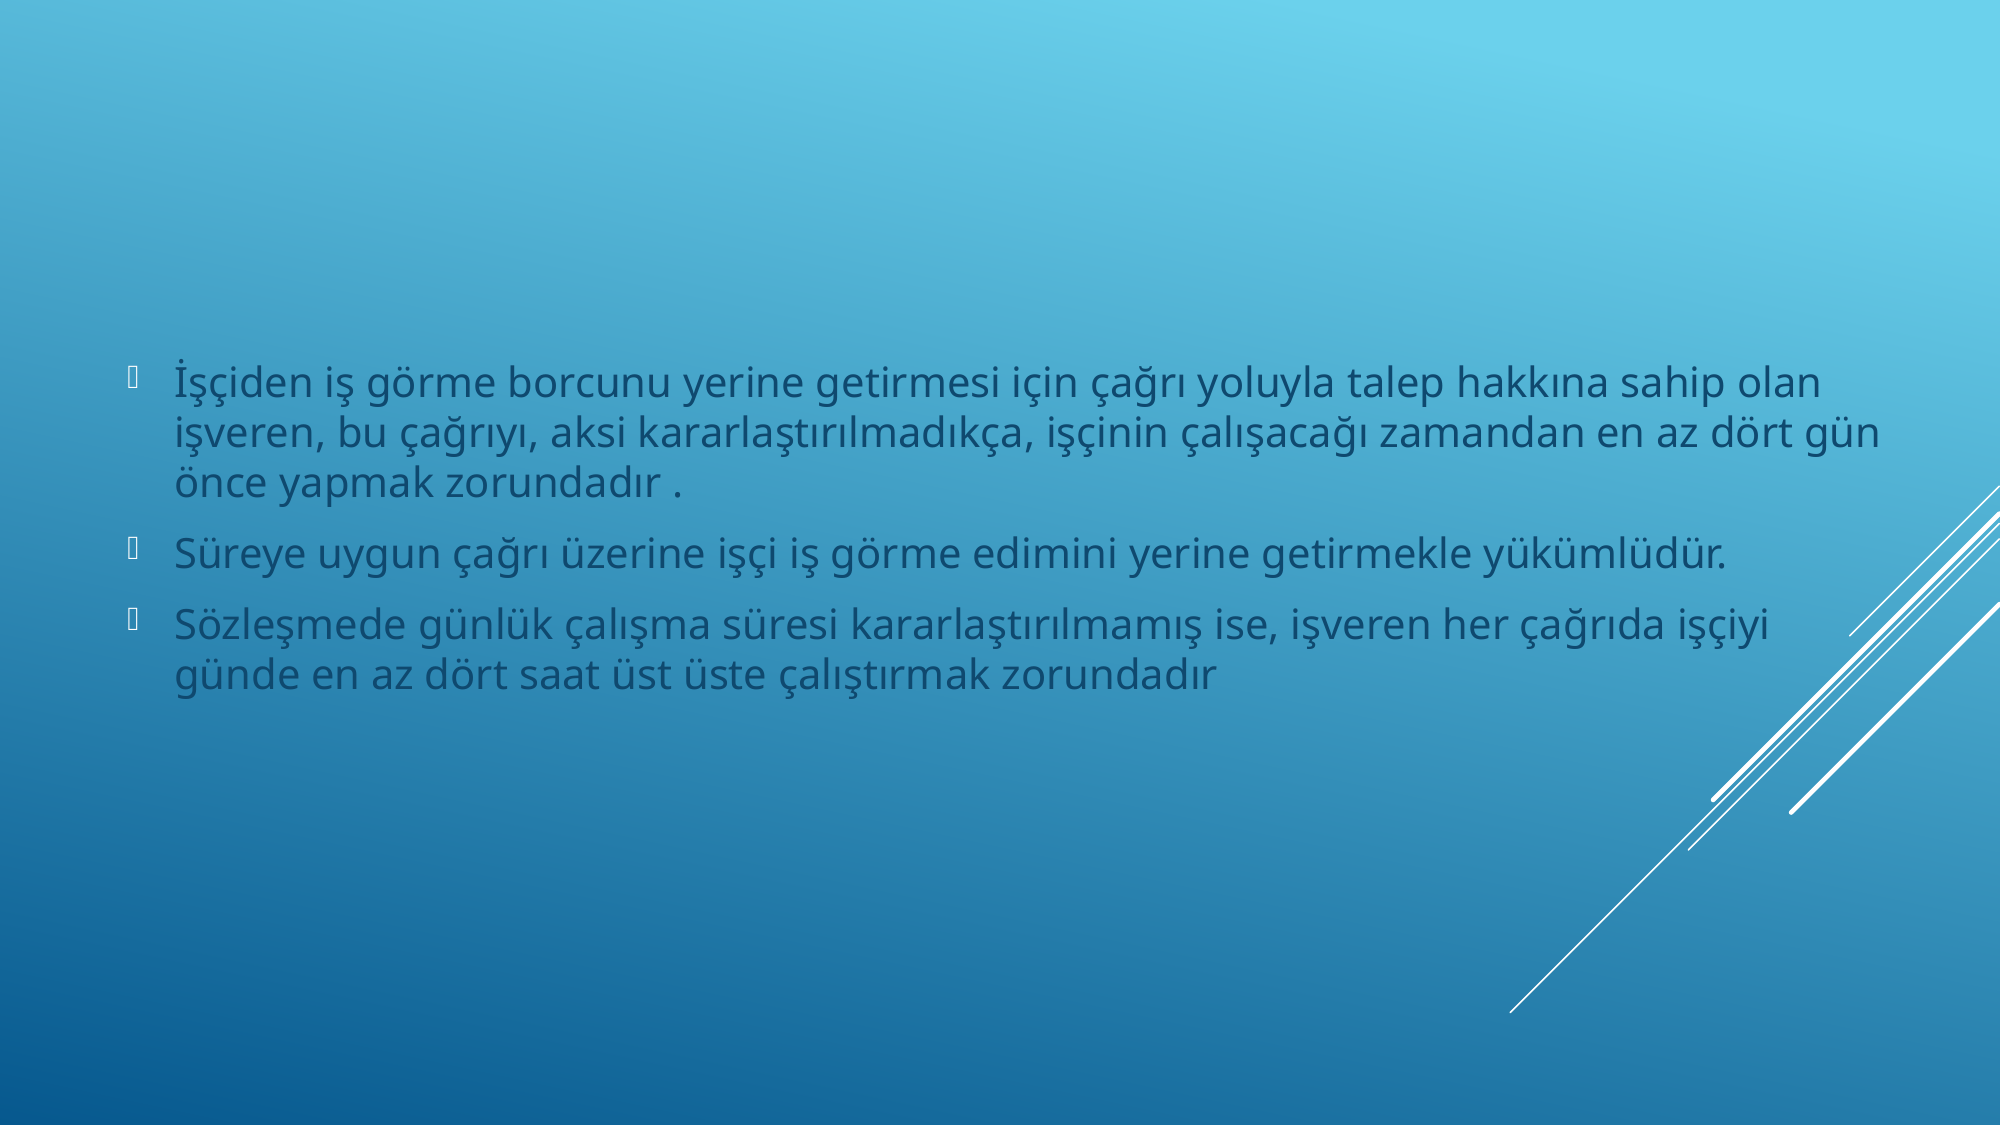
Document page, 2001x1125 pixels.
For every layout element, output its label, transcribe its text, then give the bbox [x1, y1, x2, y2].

list İşçiden iş görme borcunu yerine getirmesi için çağrı yoluyla talep hakkına sahip olan işveren, bu çağrıyı, aksi kararlaştırılmadıkça, işçinin çalışacağı zamandan en az dört gün önce yapmak zorundadır . Süreye uygun çağrı üzerine işçi iş görme edimini yerine getirmekle yükümlüdür. Sözleşmede günlük çalışma süresi kararlaştırılmamış ise, işveren her çağrıda işçiyi günde en az dört saat üst üste çalıştırmak zorundadır [112, 112, 1905, 1012]
